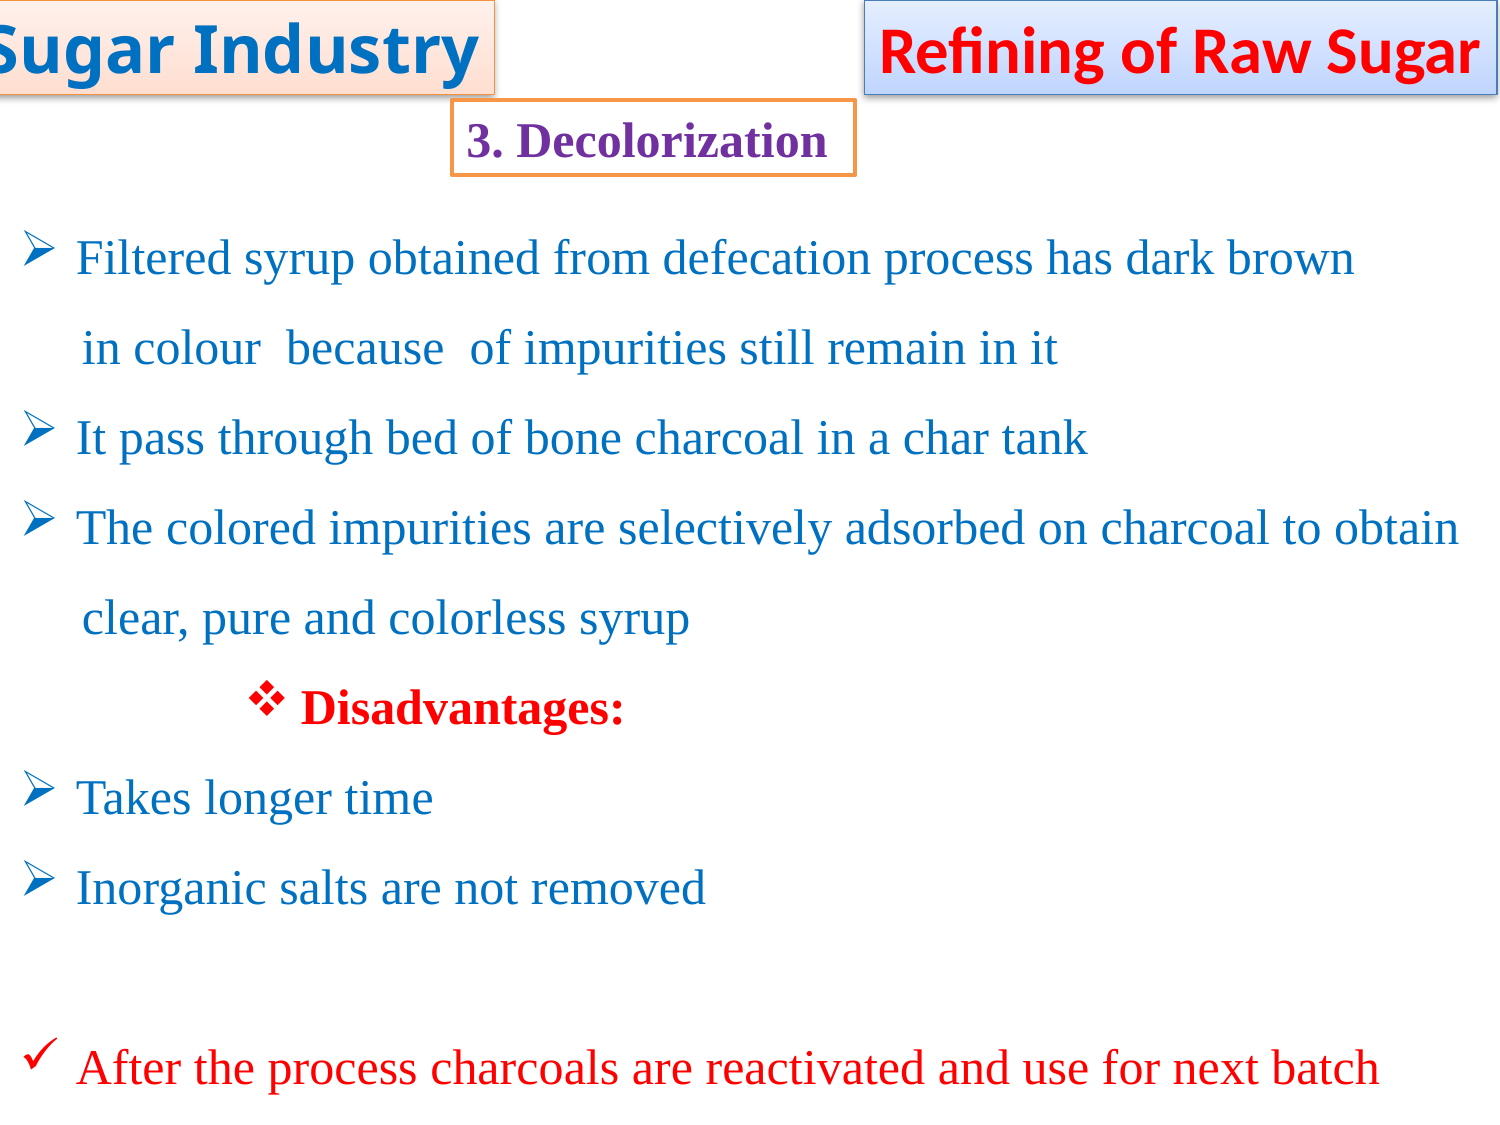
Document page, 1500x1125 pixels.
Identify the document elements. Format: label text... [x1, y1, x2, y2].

text_box Sugar Industry [0, 0, 495, 95]
text_box Refining of Raw Sugar [864, 0, 1498, 95]
text_box 3. Decolorization [450, 98, 857, 177]
text_box Filtered syrup obtained from defecation process has dark brown in colour because of impurities still remain in it It pass through bed of bone charcoal in a char tank The colored impurities are selectively adsorbed on charcoal to obtain clear, pure and colorless syrup Disadvantages: Takes longer time Inorganic salts are not removed After the process charcoals are reactivated and use for next batch [4, 187, 1476, 1103]
